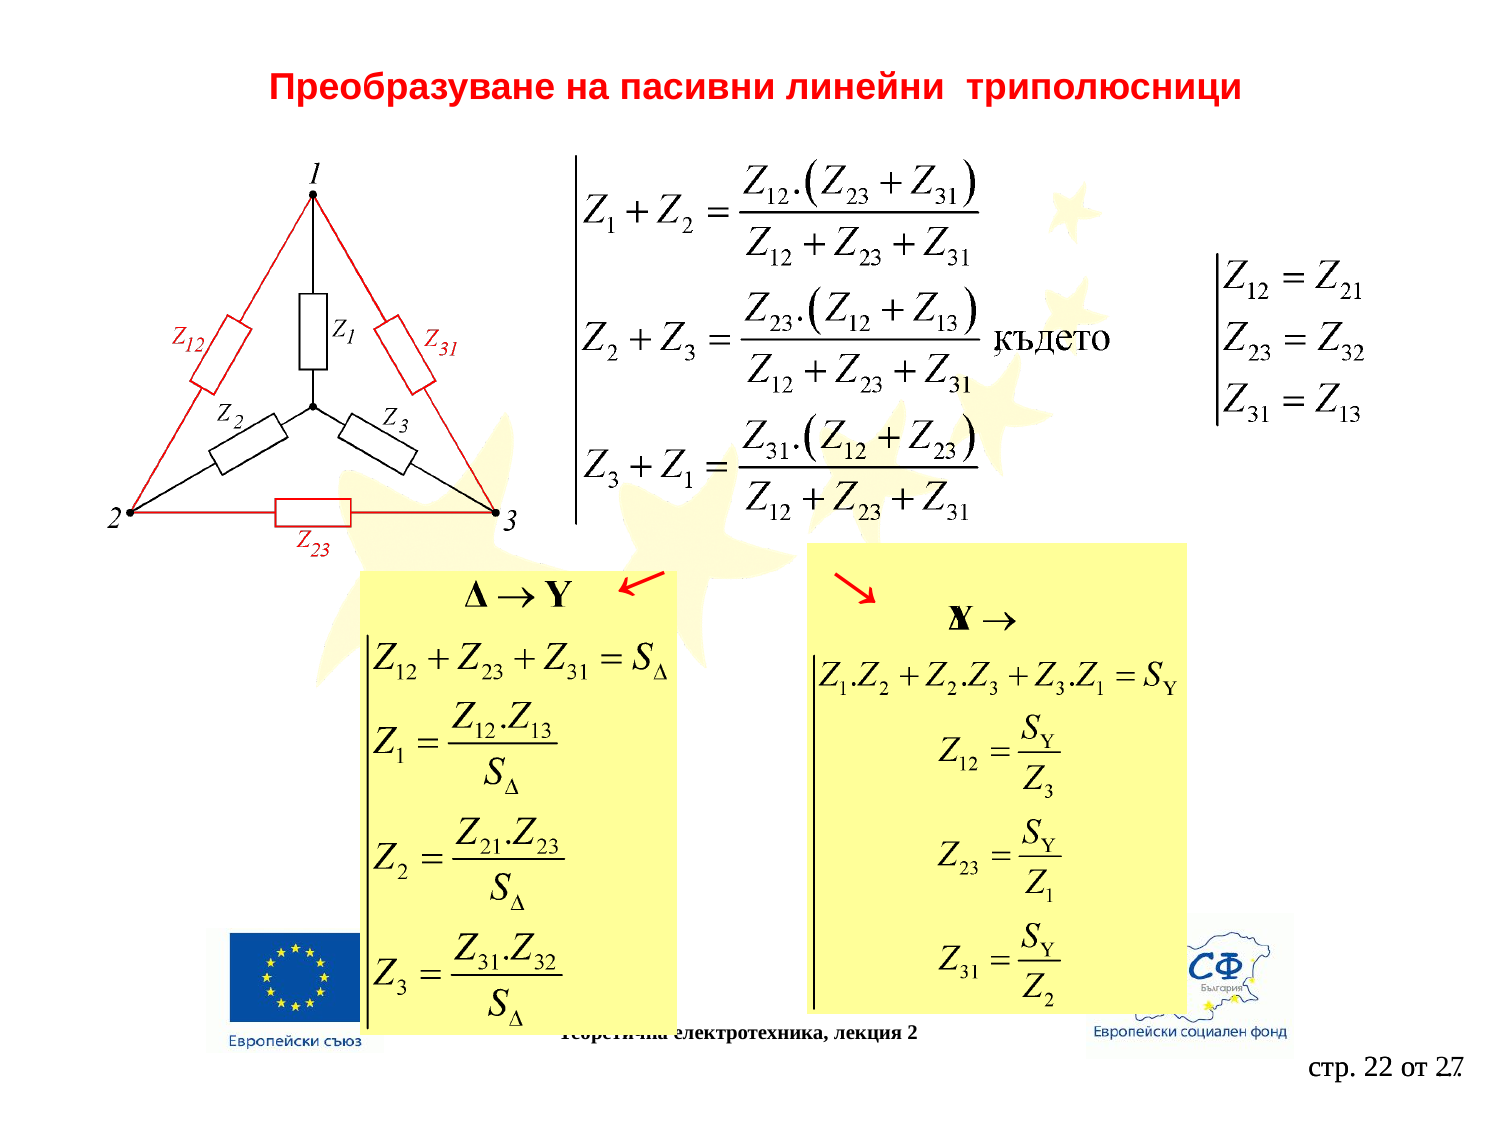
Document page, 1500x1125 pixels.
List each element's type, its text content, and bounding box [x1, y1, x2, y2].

picture [38, 148, 1377, 1036]
text_box Преобразуване на пасивни линейни триполюсници [159, 54, 1353, 116]
text_box Теоретична електротехника, лекция 2 [159, 1011, 1317, 1059]
text_box ↓ [778, 539, 847, 596]
text_box ↓ [587, 539, 719, 605]
